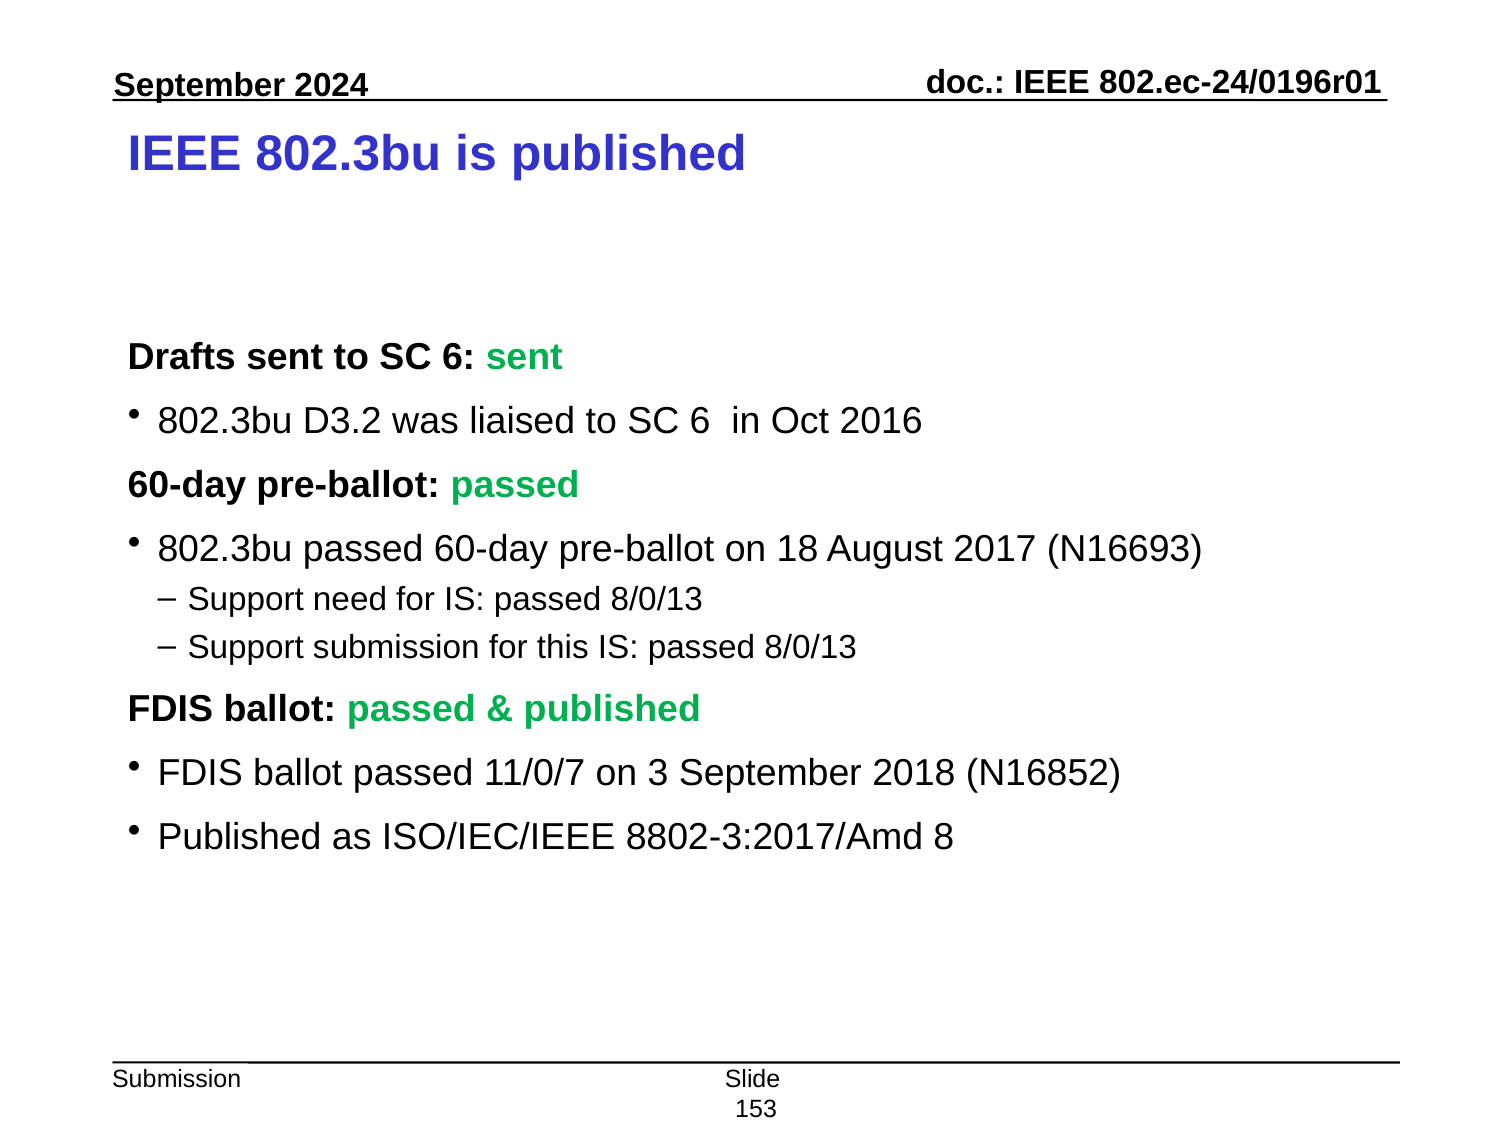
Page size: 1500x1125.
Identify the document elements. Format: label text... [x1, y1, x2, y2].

title IEEE 802.3bu is published [112, 112, 1388, 288]
list Drafts sent to SC 6: sent 802.3bu D3.2 was liaised to SC 6 in Oct 2016 60-day pre-ballot: passed 802.3bu passed 60-day pre-ballot on 18 August 2017 (N16693) Support need for IS: passed 8/0/13 Support submission for this IS: passed 8/0/13 FDIS ballot: passed & published FDIS ballot passed 11/0/7 on 3 September 2018 (N16852) Published as ISO/IEC/IEEE 8802-3:2017/Amd 8 [112, 324, 1388, 1000]
slide_number Slide 153 [709, 1061, 803, 1093]
